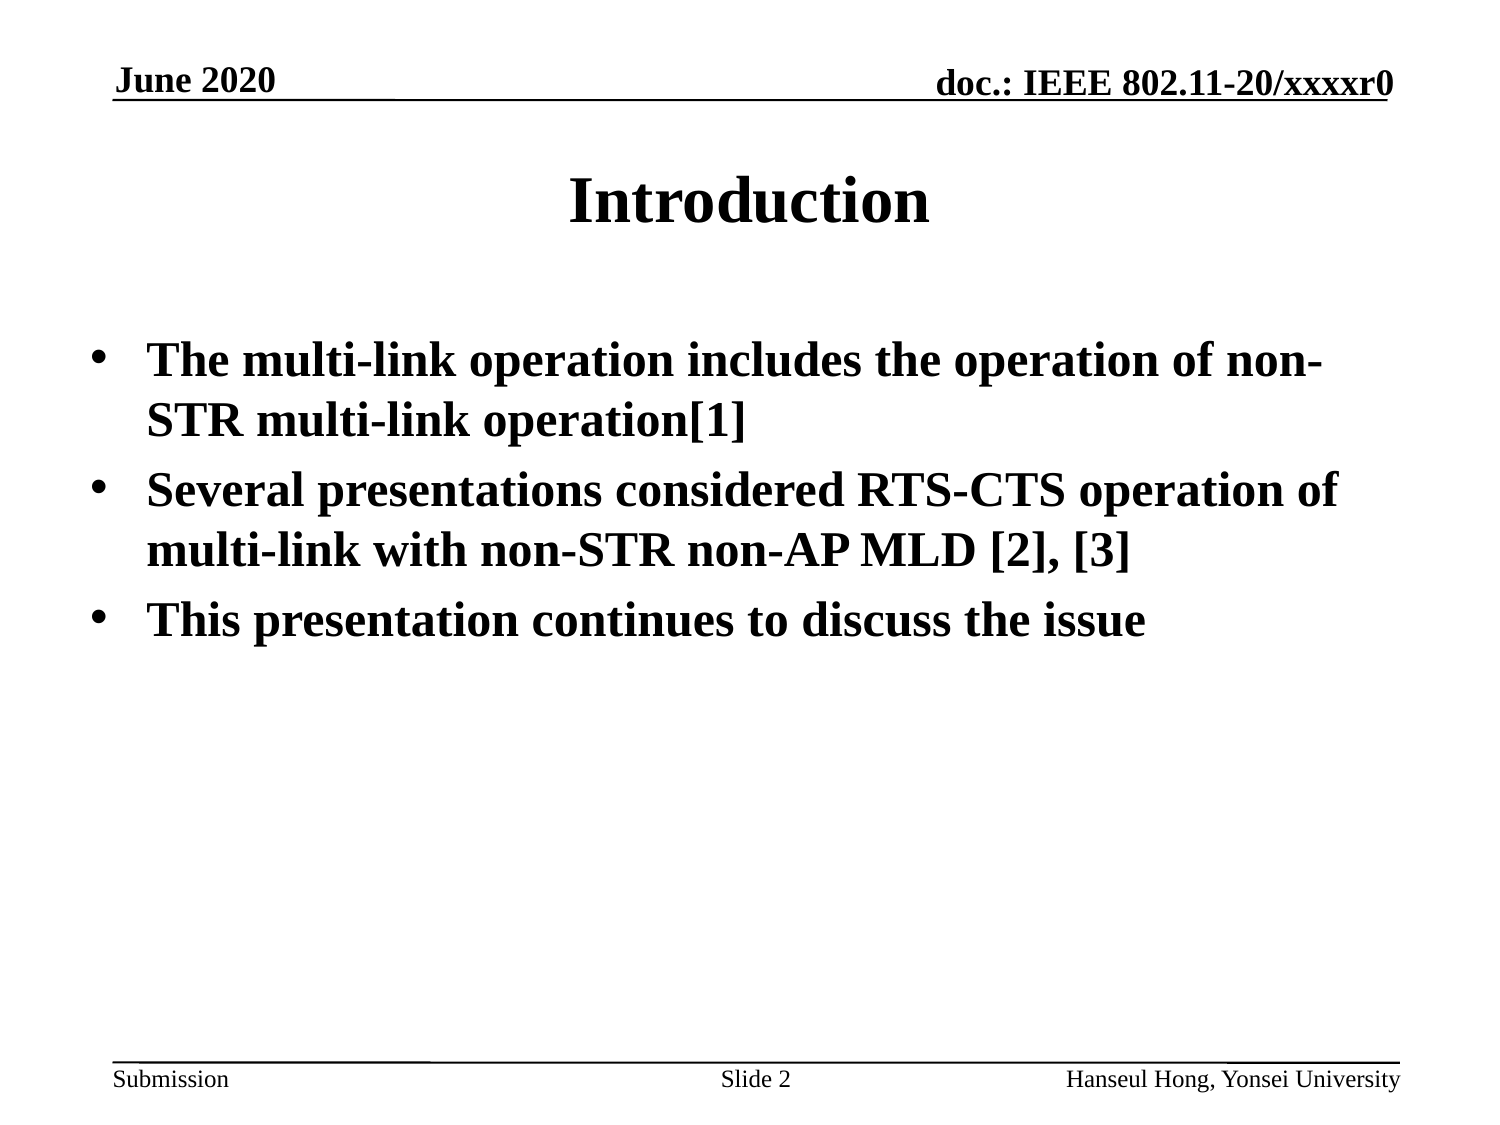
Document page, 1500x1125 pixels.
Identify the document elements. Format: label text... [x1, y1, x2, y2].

title Introduction [74, 101, 1426, 290]
list The multi-link operation includes the operation of non-STR multi-link operation[1] Several presentations considered RTS-CTS operation of multi-link with non-STR non-AP MLD [2], [3] This presentation continues to discuss the issue [74, 318, 1426, 1062]
